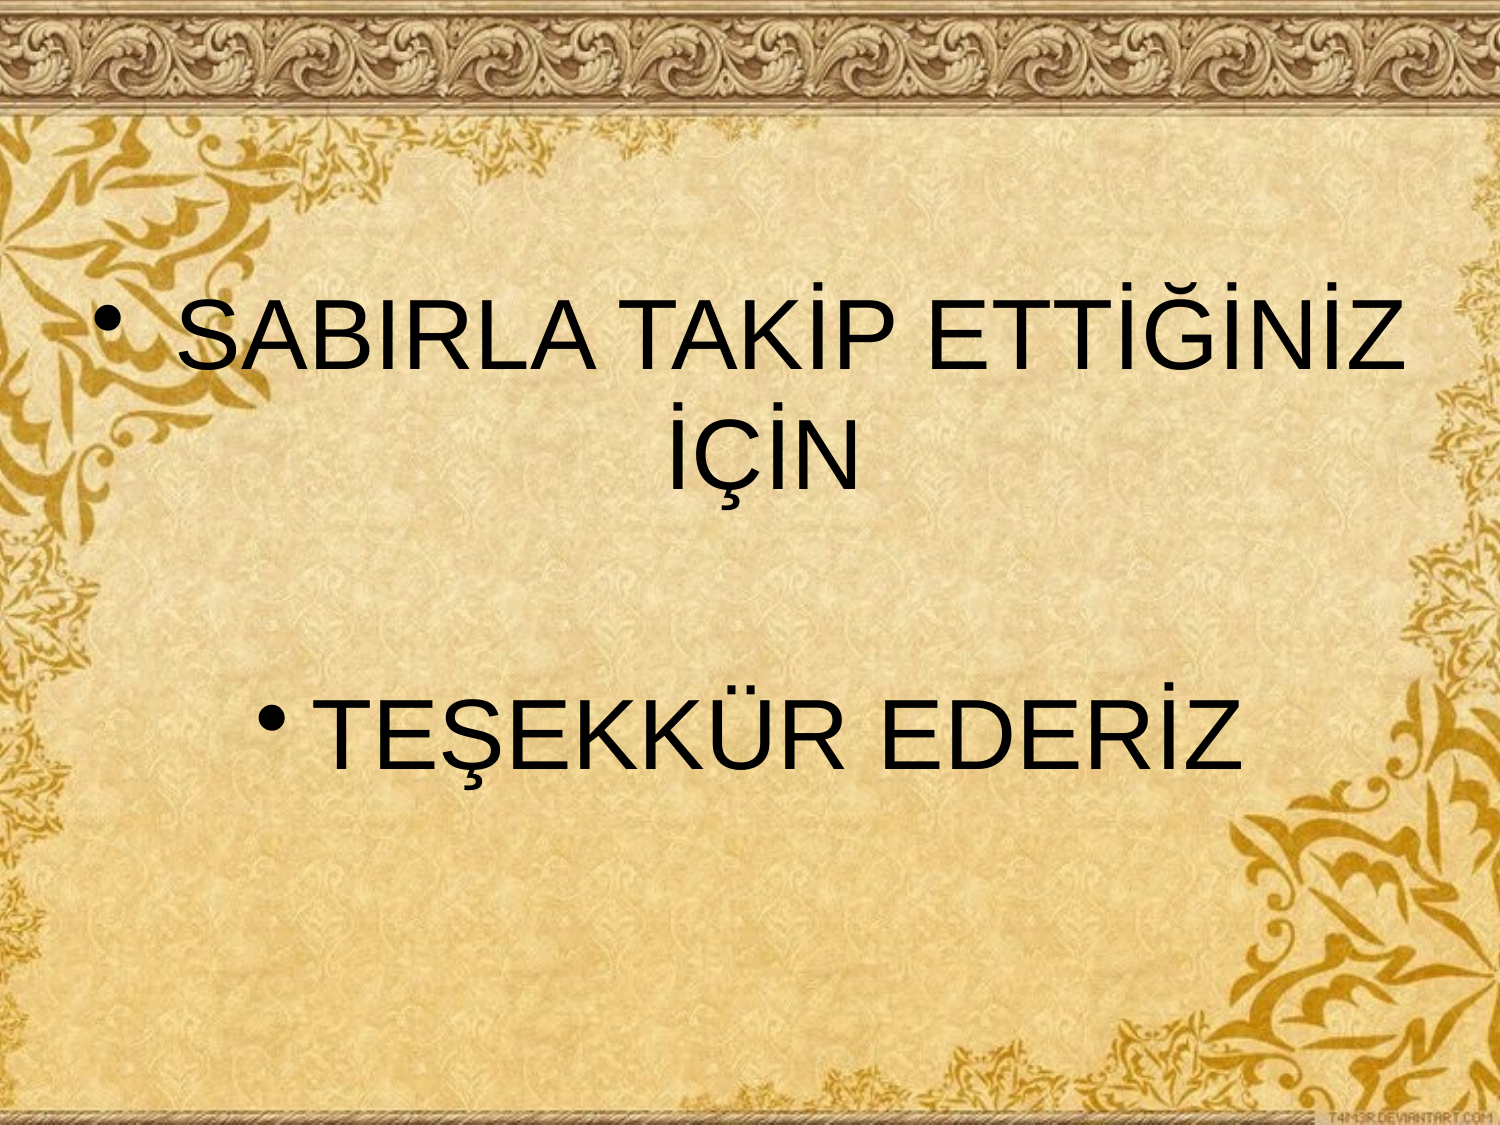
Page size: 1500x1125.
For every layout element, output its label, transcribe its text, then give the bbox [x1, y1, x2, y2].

picture [0, 0, 1500, 1125]
list SABIRLA TAKİP ETTİĞİNİZ İÇİN TEŞEKKÜR EDERİZ [75, 262, 1425, 1005]
